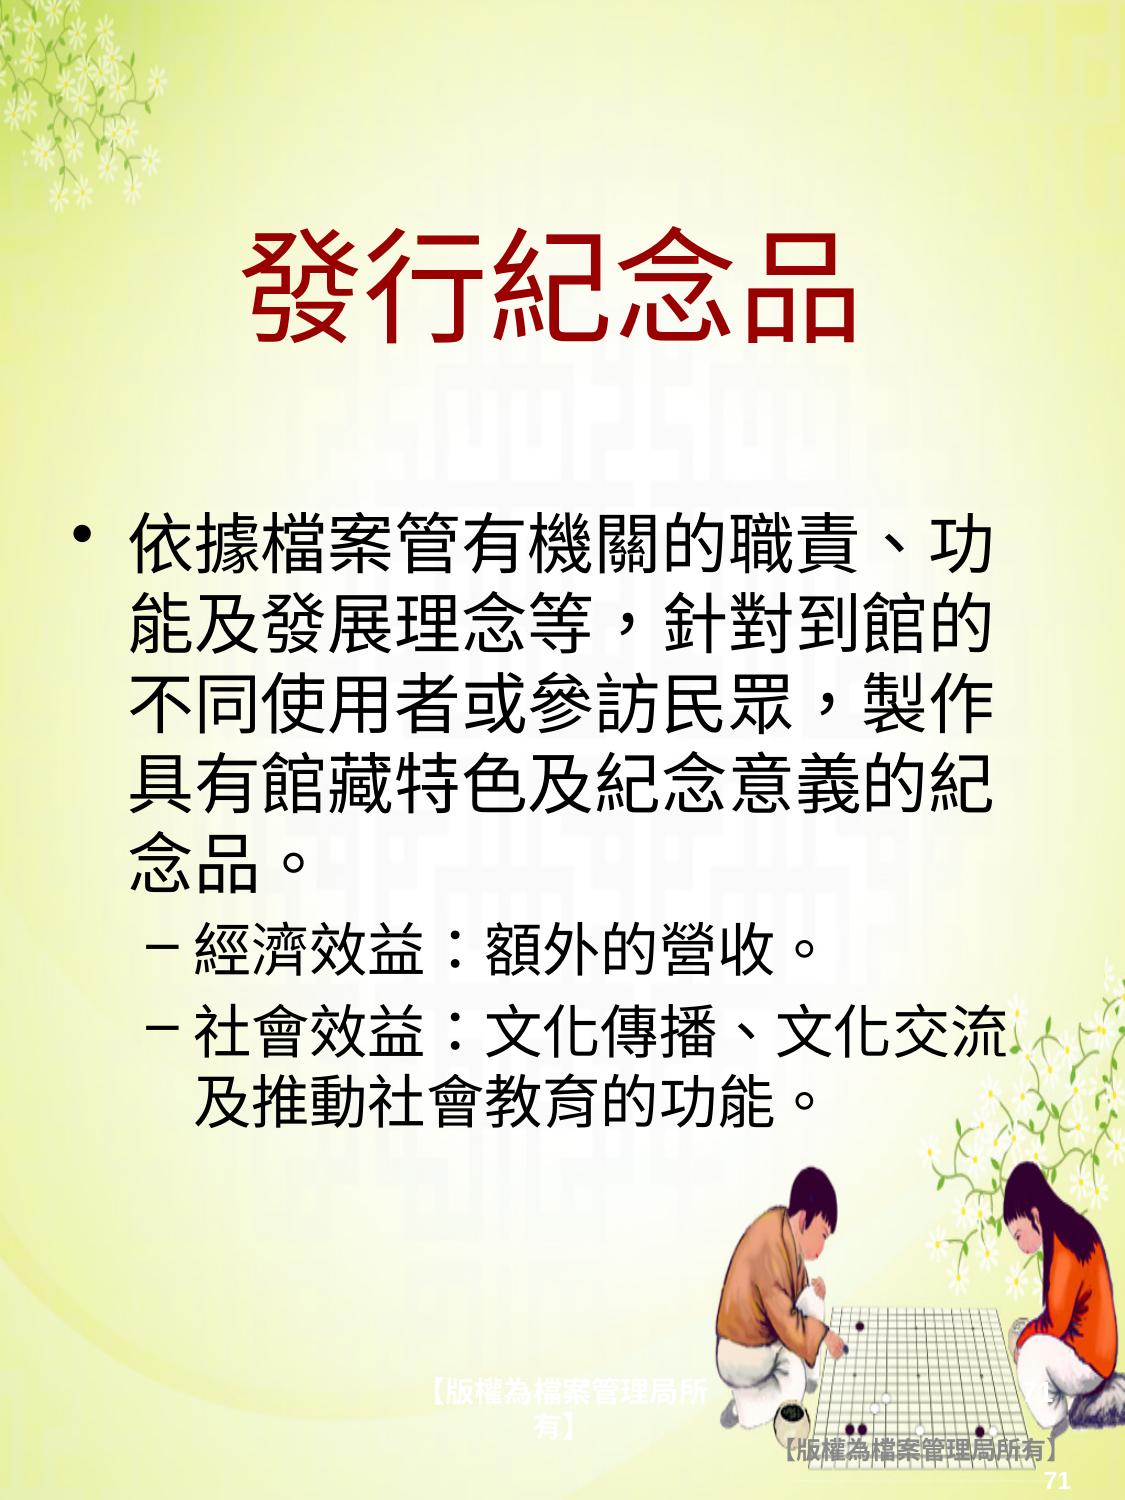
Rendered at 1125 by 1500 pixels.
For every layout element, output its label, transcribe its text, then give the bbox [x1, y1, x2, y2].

picture [0, 0, 1125, 1500]
slide_number 71 [806, 1365, 1069, 1427]
footer 【版權為檔案管理局所有】 [384, 1365, 741, 1471]
title 發行紀念品 [58, 129, 1071, 438]
text_box 【版權為檔案管理局所有】 71 [734, 1427, 1087, 1480]
list 依據檔案管有機關的職責、功能及發展理念等，針對到館的不同使用者或參訪民眾，製作具有館藏特色及紀念意義的紀念品。 經濟效益：額外的營收。 社會效益：文化傳播、文化交流及推動社會教育的功能。 [56, 494, 1069, 1335]
